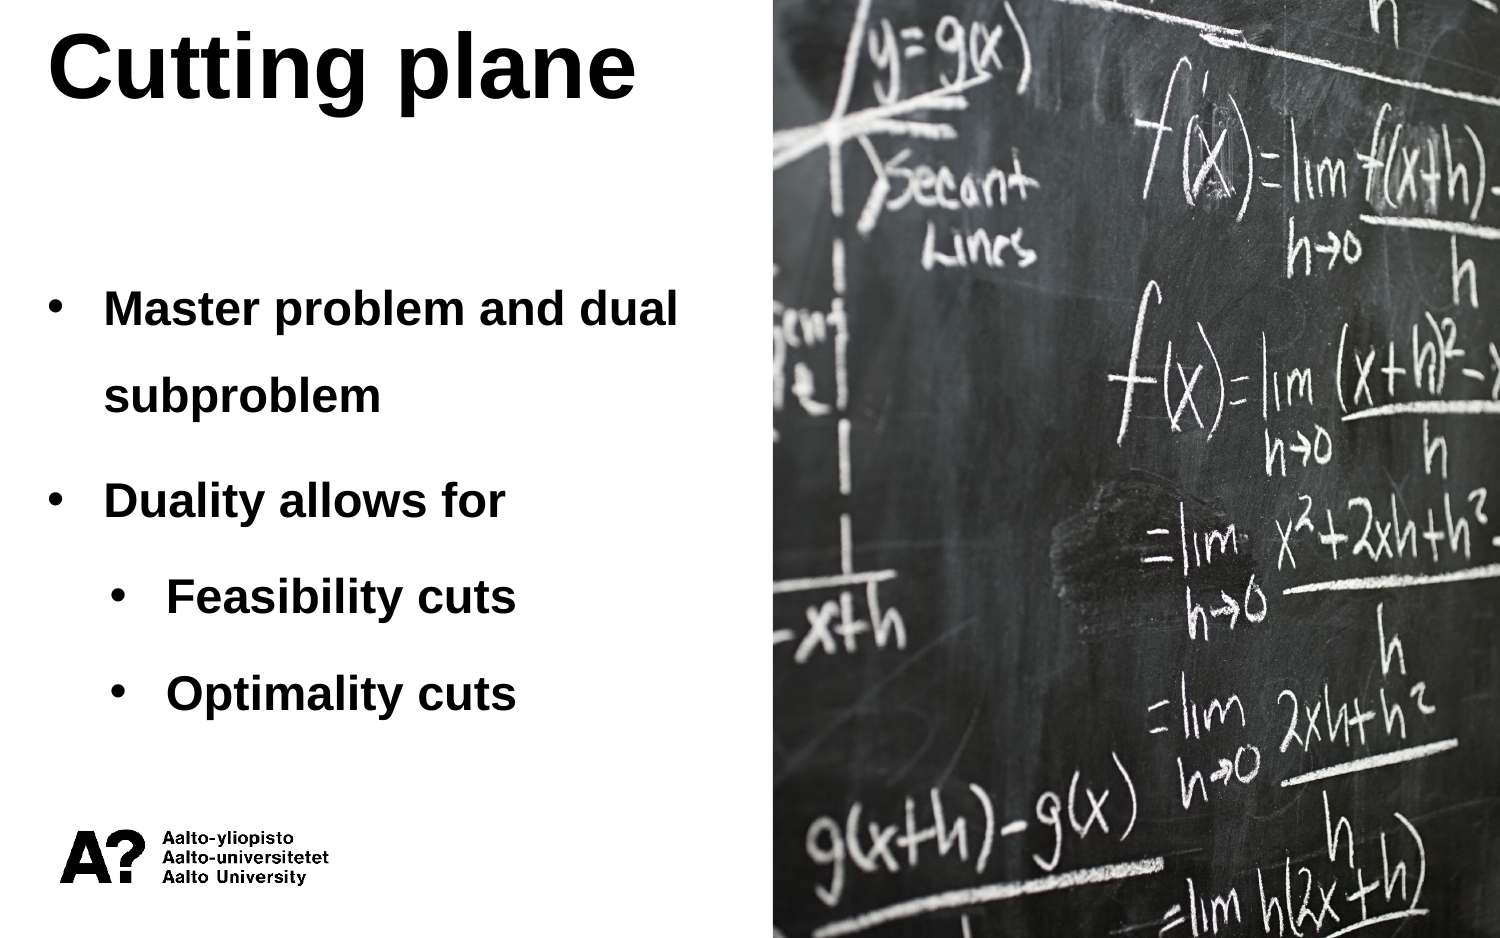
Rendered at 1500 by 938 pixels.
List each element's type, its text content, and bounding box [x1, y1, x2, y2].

picture [772, 0, 1500, 938]
list Cutting plane [47, 6, 712, 197]
list Master problem and dual subproblem Duality allows for Feasibility cuts Optimality cuts [47, 247, 712, 781]
picture [7, 778, 382, 935]
